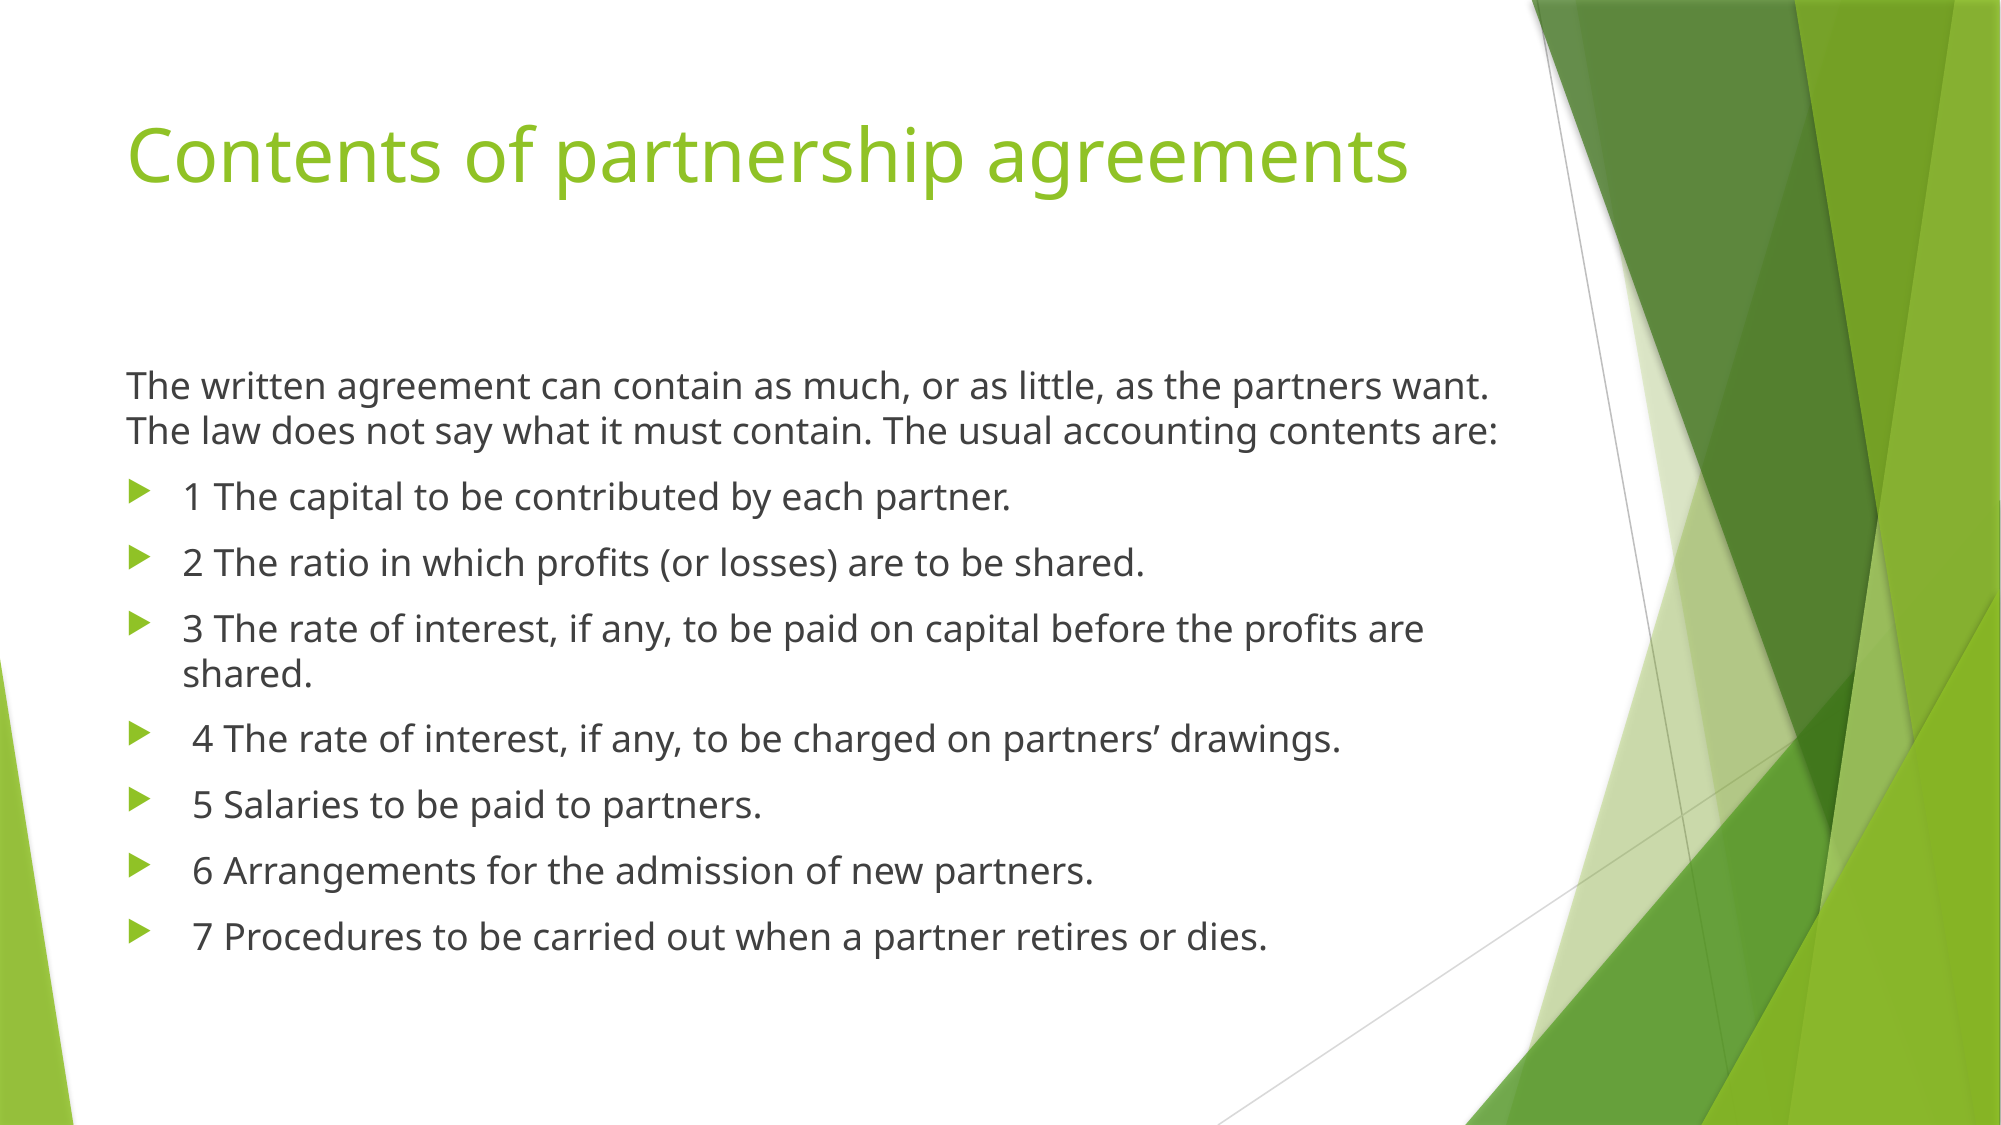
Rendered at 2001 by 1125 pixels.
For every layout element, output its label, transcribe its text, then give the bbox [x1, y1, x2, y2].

title Contents of partnership agreements [111, 99, 1522, 317]
list The written agreement can contain as much, or as little, as the partners want. The law does not say what it must contain. The usual accounting contents are: 1 The capital to be contributed by each partner. 2 The ratio in which proﬁts (or losses) are to be shared. 3 The rate of interest, if any, to be paid on capital before the proﬁts are shared. 4 The rate of interest, if any, to be charged on partners’ drawings. 5 Salaries to be paid to partners. 6 Arrangements for the admission of new partners. 7 Procedures to be carried out when a partner retires or dies. [111, 354, 1522, 992]
